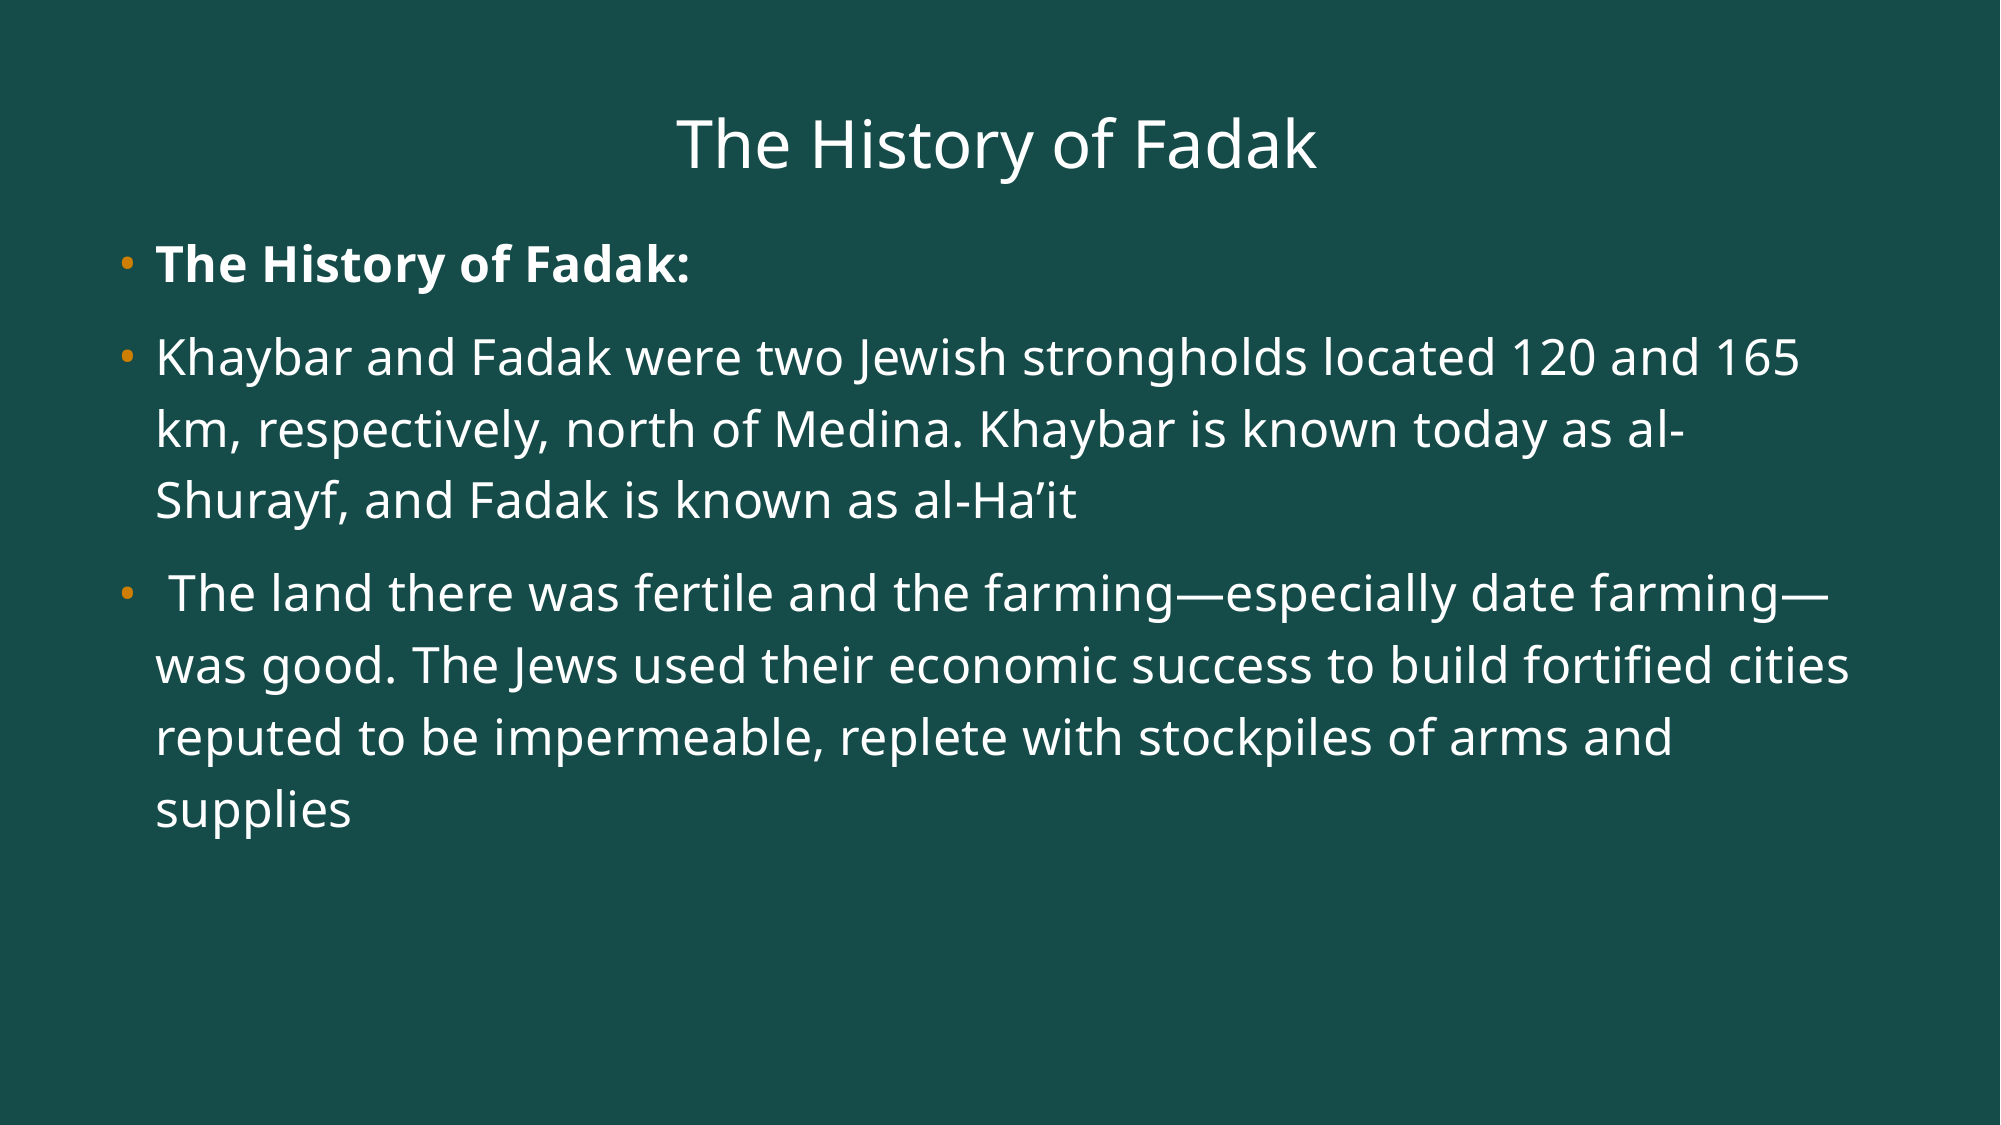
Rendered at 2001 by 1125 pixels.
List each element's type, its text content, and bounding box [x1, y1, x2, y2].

list The History of Fadak: Khaybar and Fadak were two Jewish strongholds located 120 and 165 km, respectively, north of Medina. Khaybar is known today as al-Shurayf, and Fadak is known as al-Ha’it The land there was fertile and the farming—especially date farming—was good. The Jews used their economic success to build fortified cities reputed to be impermeable, replete with stockpiles of arms and supplies [118, 220, 1878, 947]
title The History of Fadak [118, 101, 1878, 220]
